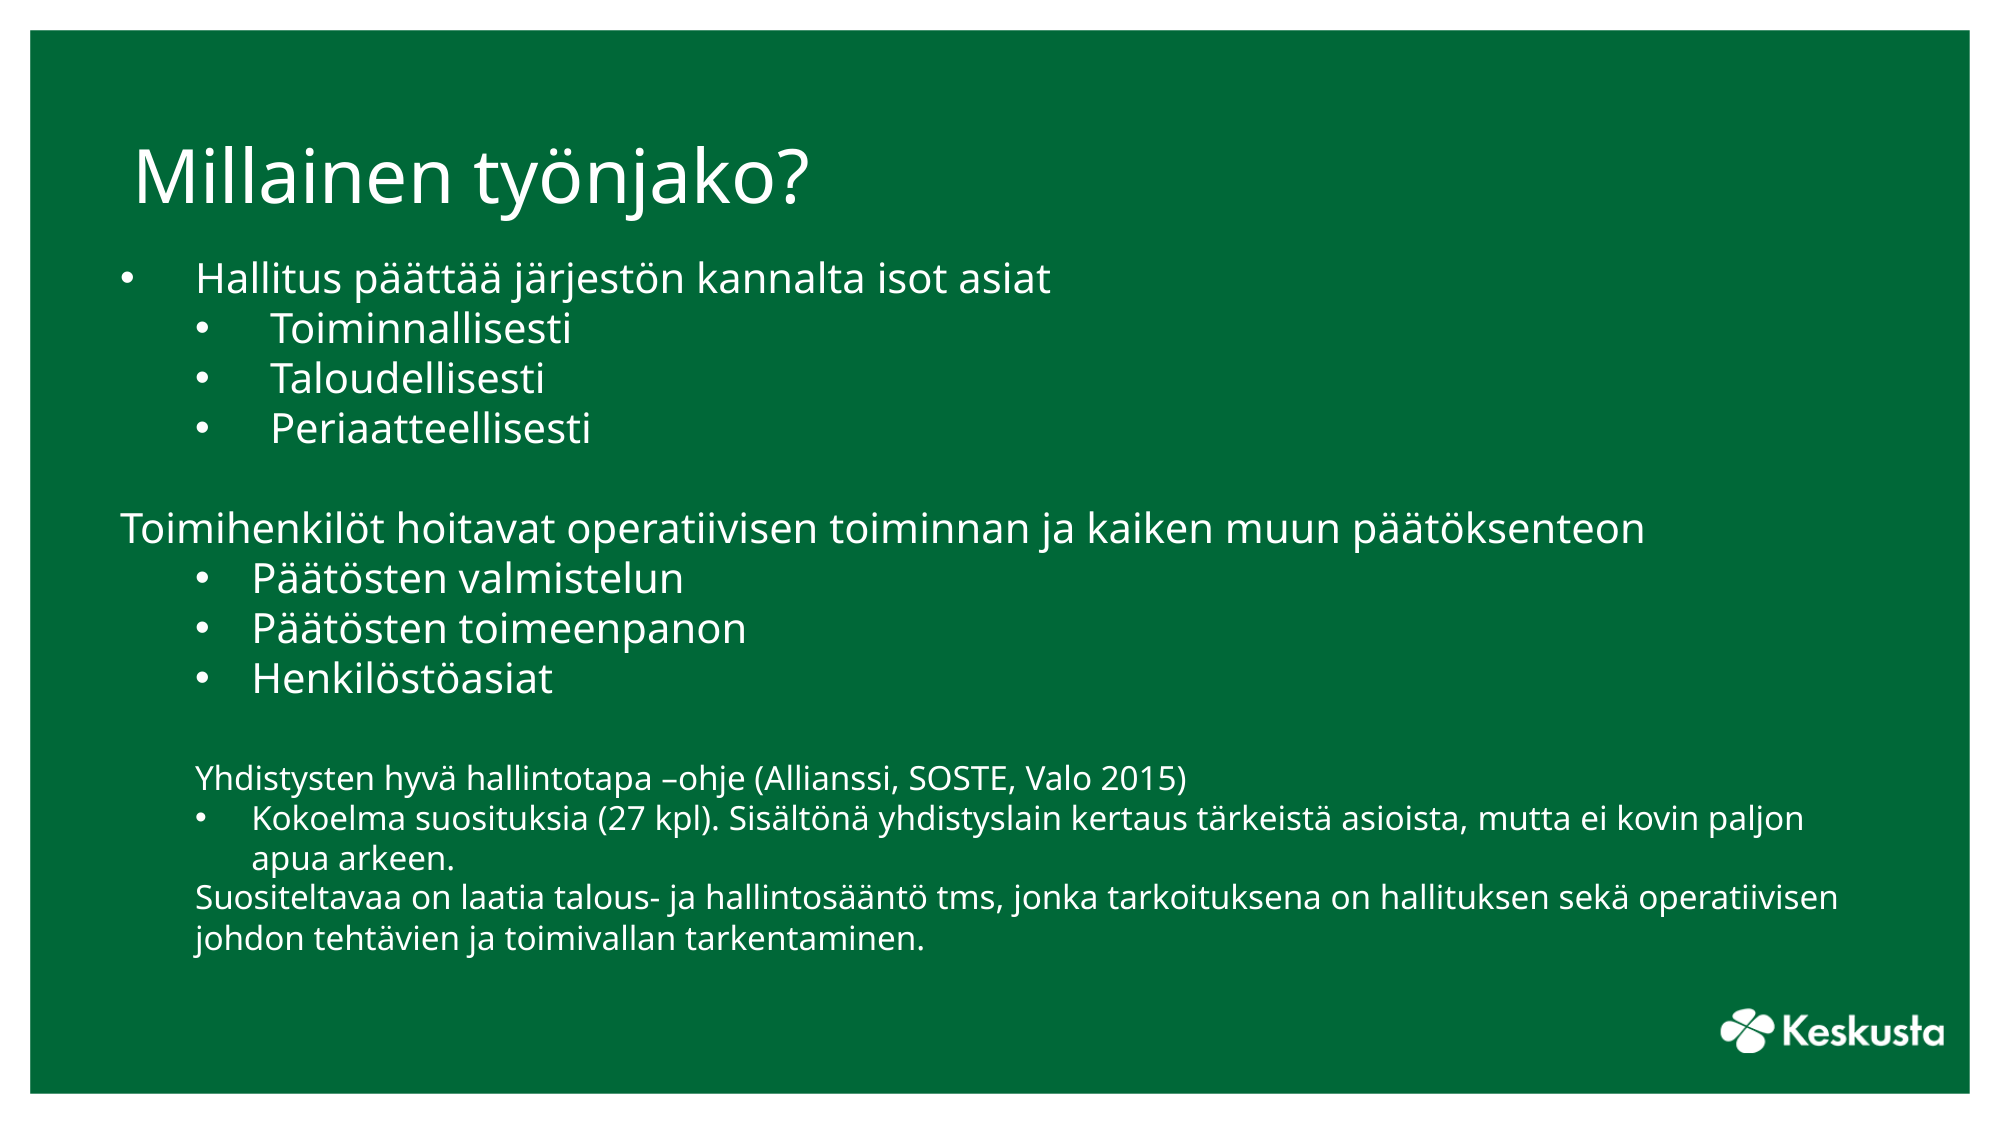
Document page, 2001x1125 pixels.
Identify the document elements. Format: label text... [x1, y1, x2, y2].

text_box Hallitus päättää järjestön kannalta isot asiat Toiminnallisesti Taloudellisesti Periaatteellisesti Toimihenkilöt hoitavat operatiivisen toiminnan ja kaiken muun päätöksenteon Päätösten valmistelun Päätösten toimeenpanon Henkilöstöasiat Yhdistysten hyvä hallintotapa –ohje (Allianssi, SOSTE, Valo 2015) Kokoelma suosituksia (27 kpl). Sisältönä yhdistyslain kertaus tärkeistä asioista, mutta ei kovin paljon apua arkeen. Suositeltavaa on laatia talous- ja hallintosääntö tms, jonka tarkoituksena on hallituksen sekä operatiivisen johdon tehtävien ja toimivallan tarkentaminen. [105, 244, 1896, 1019]
picture [0, 0, 2001, 1125]
title Millainen työnjako? [117, 110, 1764, 244]
